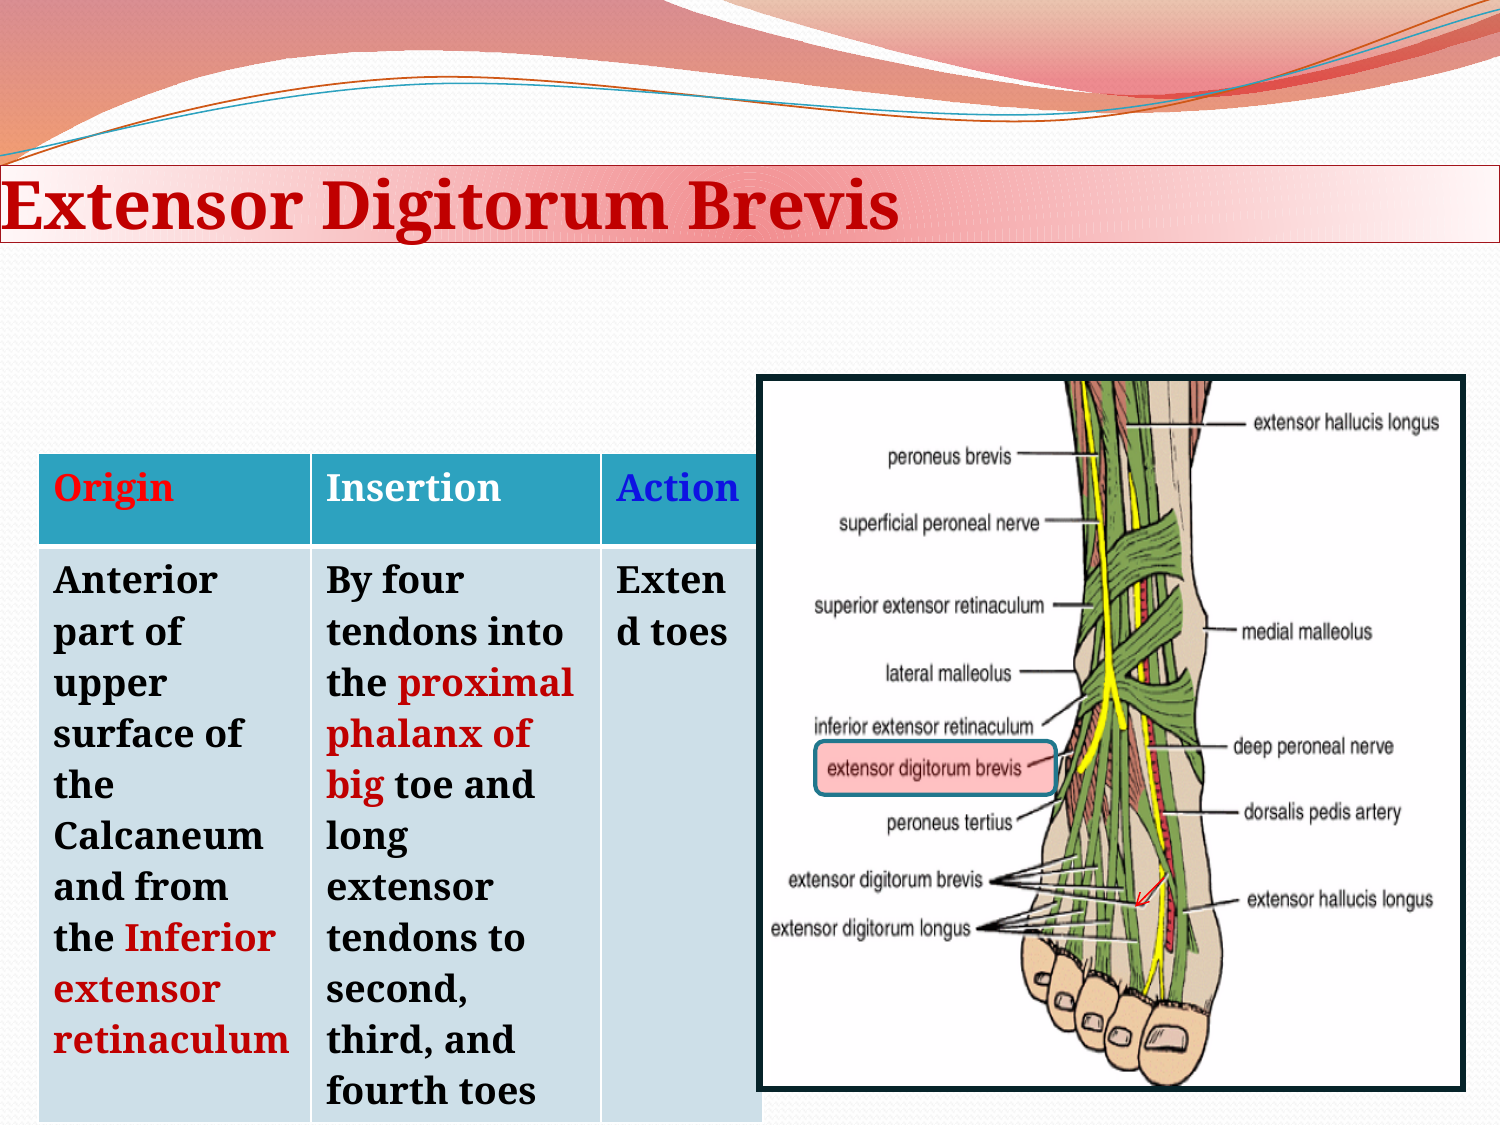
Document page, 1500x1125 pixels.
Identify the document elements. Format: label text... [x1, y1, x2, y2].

table_cell Extend toes [602, 549, 762, 1122]
table_cell Anterior part of upper surface of the Calcaneum and from the Inferior extensor retinaculum [39, 549, 310, 1122]
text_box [1134, 877, 1165, 907]
table_header Action [602, 454, 755, 544]
table_header Insertion [312, 454, 600, 544]
title Extensor Digitorum Brevis [0, 165, 1500, 243]
table_header Origin [39, 454, 310, 544]
table_cell By four tendons into the proximal phalanx of big toe and long extensor tendons to second, third, and fourth toes [312, 549, 600, 1122]
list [762, 380, 1460, 1086]
